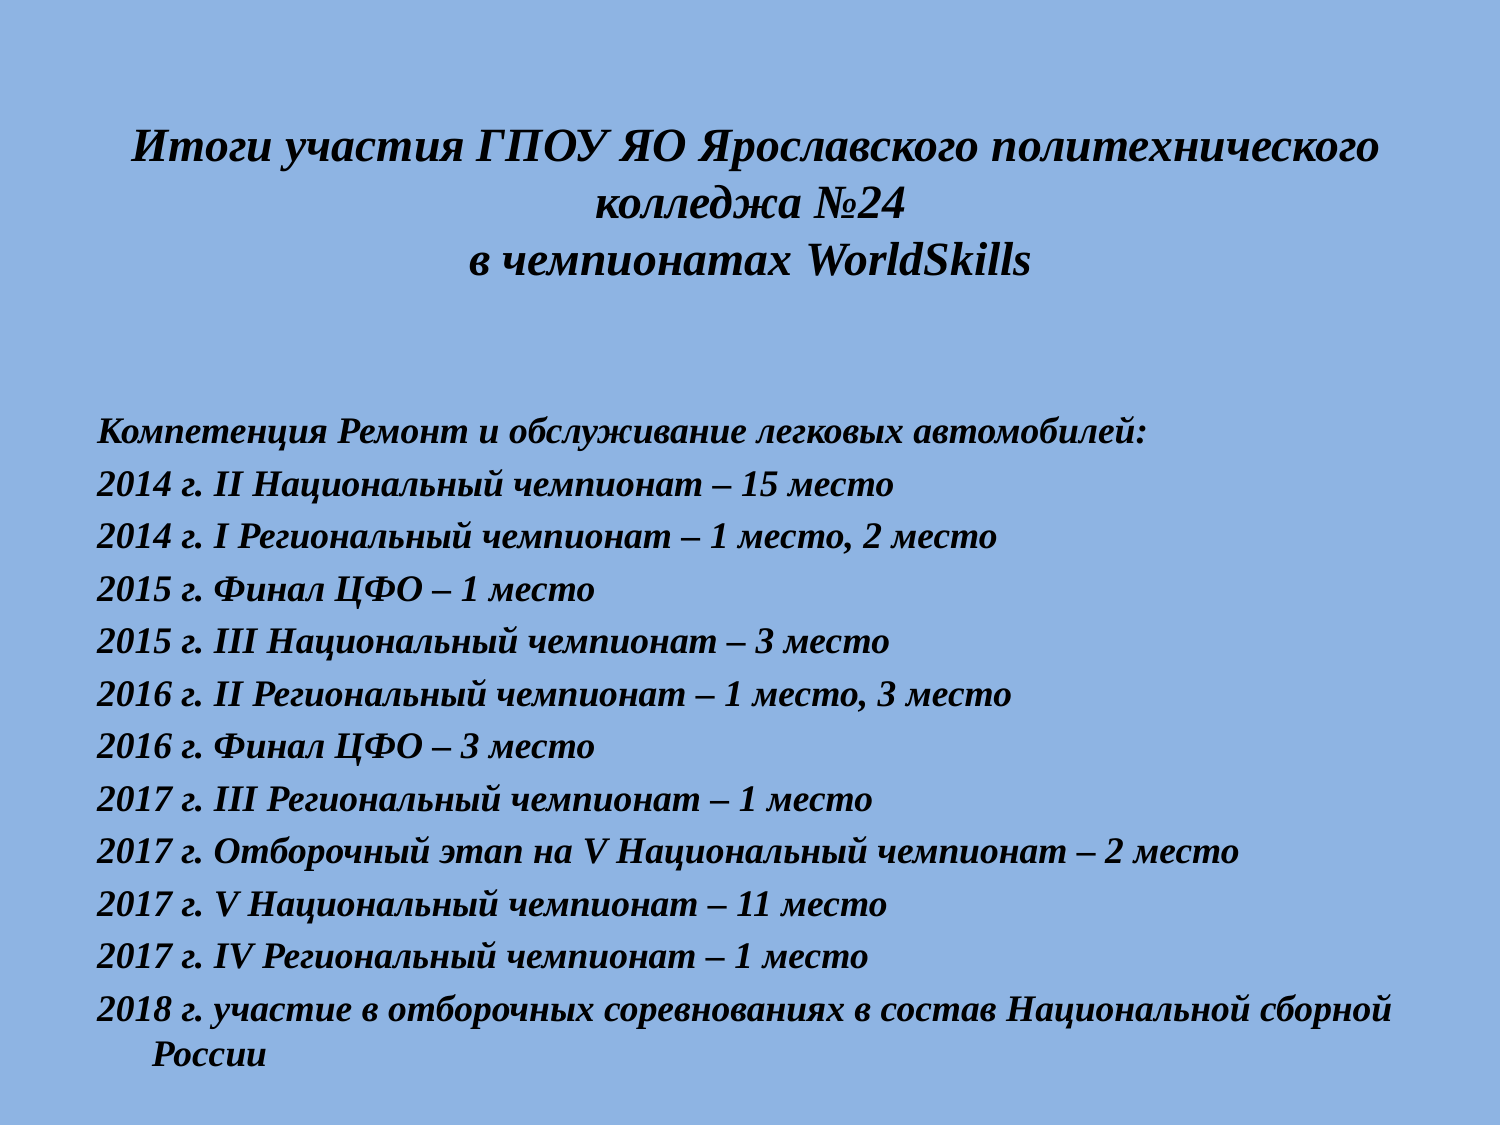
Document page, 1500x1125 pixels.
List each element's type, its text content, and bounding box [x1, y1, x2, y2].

title Итоги участия ГПОУ ЯО Ярославского политехнического колледжа №24 в чемпионатах WorldSkills [82, 105, 1432, 293]
list Компетенция Ремонт и обслуживание легковых автомобилей: 2014 г. II Национальный чемпионат – 15 место 2014 г. I Региональный чемпионат – 1 место, 2 место 2015 г. Финал ЦФО – 1 место 2015 г. III Национальный чемпионат – 3 место 2016 г. II Региональный чемпионат – 1 место, 3 место 2016 г. Финал ЦФО – 3 место 2017 г. III Региональный чемпионат – 1 место 2017 г. Отборочный этап на V Национальный чемпионат – 2 место 2017 г. V Национальный чемпионат – 11 место 2017 г. IV Региональный чемпионат – 1 место 2018 г. участие в отборочных соревнованиях в состав Национальной сборной России [82, 398, 1432, 1083]
